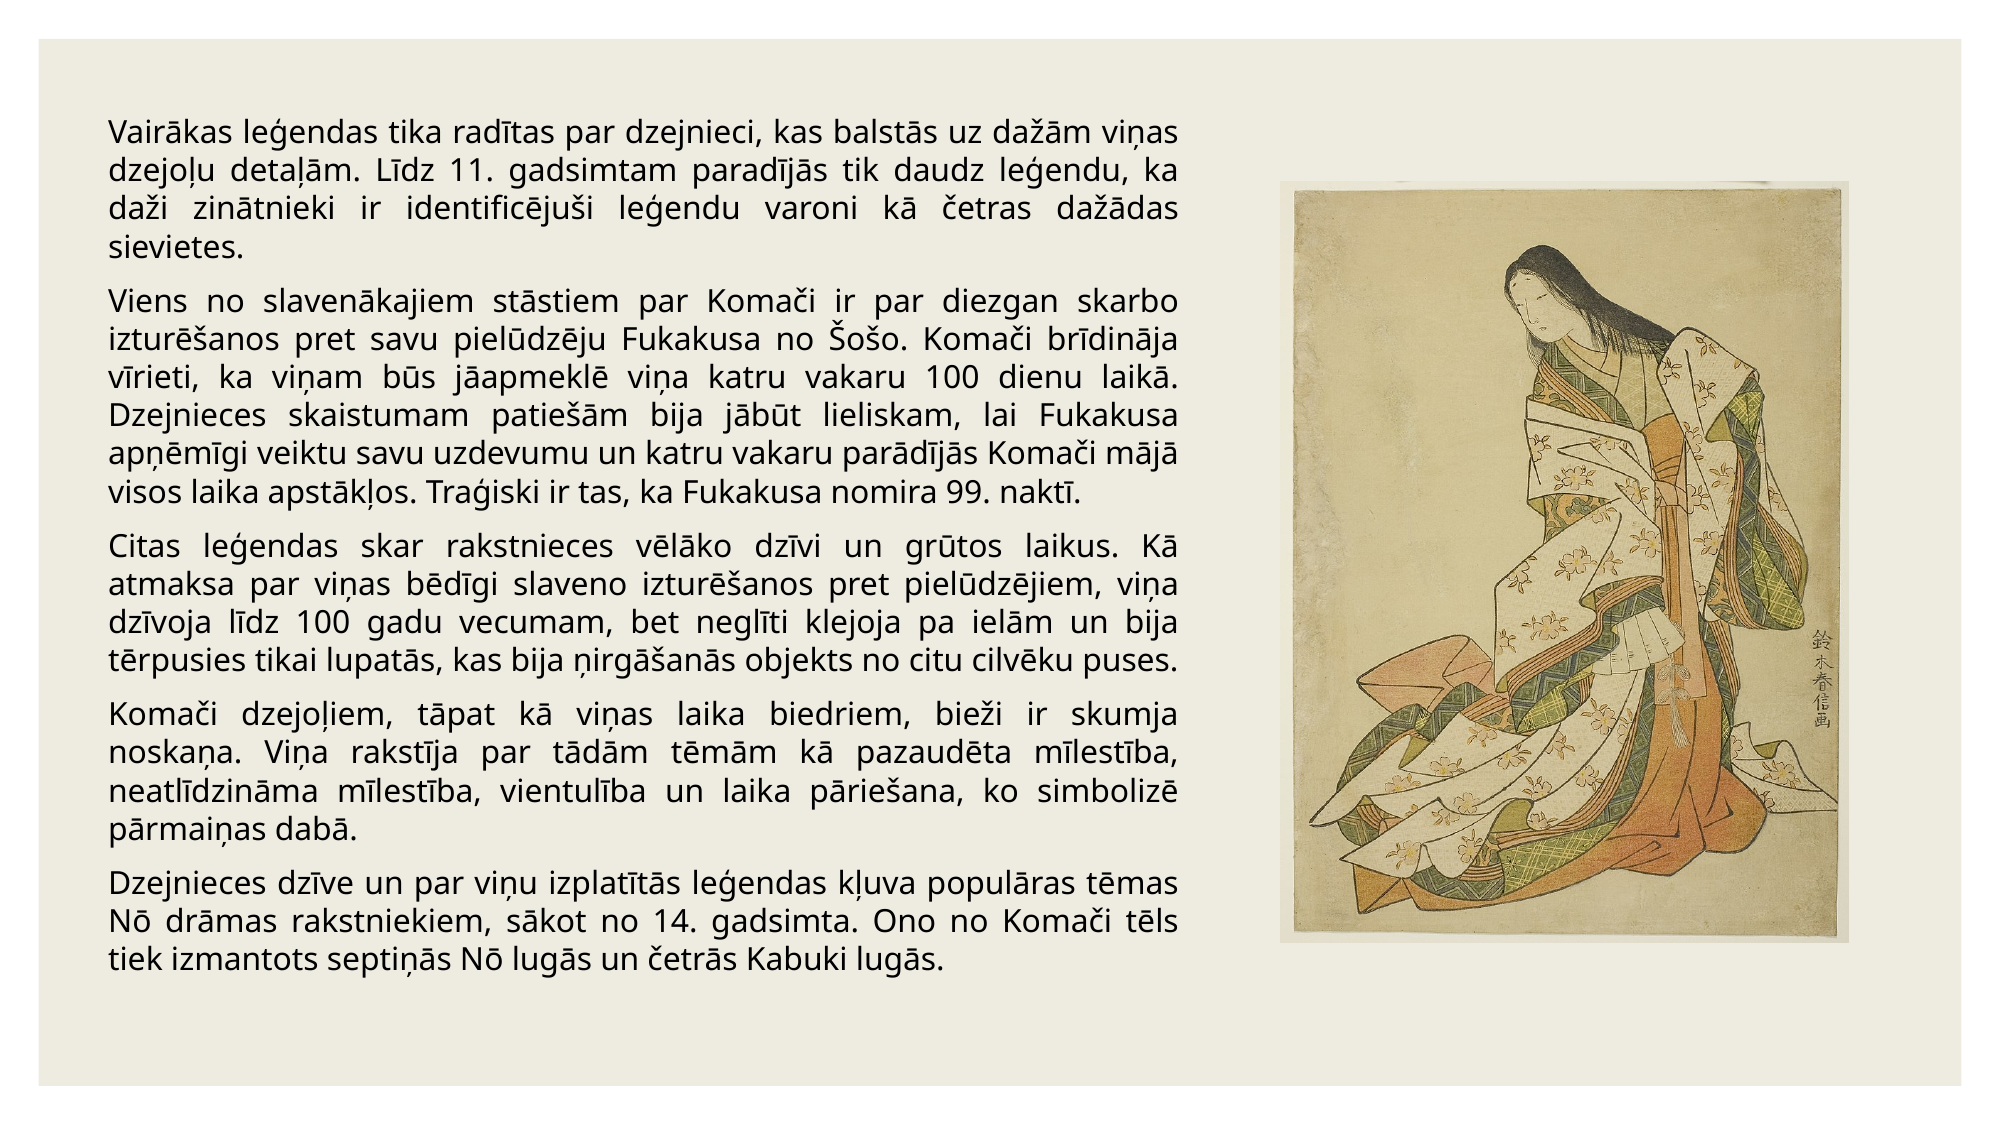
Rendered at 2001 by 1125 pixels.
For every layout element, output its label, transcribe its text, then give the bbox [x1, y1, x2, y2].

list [1280, 181, 1849, 944]
list Vairākas leģendas tika radītas par dzejnieci, kas balstās uz dažām viņas dzejoļu detaļām. Līdz 11. gadsimtam paradījās tik daudz leģendu, ka daži zinātnieki ir identificējuši leģendu varoni kā četras dažādas sievietes. Viens no slavenākajiem stāstiem par Komači ir par diezgan skarbo izturēšanos pret savu pielūdzēju Fukakusa no Šošo. Komači brīdināja vīrieti, ka viņam būs jāapmeklē viņa katru vakaru 100 dienu laikā. Dzejnieces skaistumam patiešām bija jābūt lieliskam, lai Fukakusa apņēmīgi veiktu savu uzdevumu un katru vakaru parādījās Komači mājā visos laika apstākļos. Traģiski ir tas, ka Fukakusa nomira 99. naktī. Citas leģendas skar rakstnieces vēlāko dzīvi un grūtos laikus. Kā atmaksa par viņas bēdīgi slaveno izturēšanos pret pielūdzējiem, viņa dzīvoja līdz 100 gadu vecumam, bet neglīti klejoja pa ielām un bija tērpusies tikai lupatās, kas bija ņirgāšanās objekts no citu cilvēku puses. Komači dzejoļiem, tāpat kā viņas laika biedriem, bieži ir skumja noskaņa. Viņa rakstīja par tādām tēmām kā pazaudēta mīlestība, neatlīdzināma mīlestība, vientulība un laika pāriešana, ko simbolizē pārmaiņas dabā. Dzejnieces dzīve un par viņu izplatītās leģendas kļuva populāras tēmas Nō drāmas rakstniekiem, sākot no 14. gadsimta. Ono no Komači tēls tiek izmantots septiņās Nō lugās un četrās Kabuki lugās. [93, 104, 1195, 1021]
